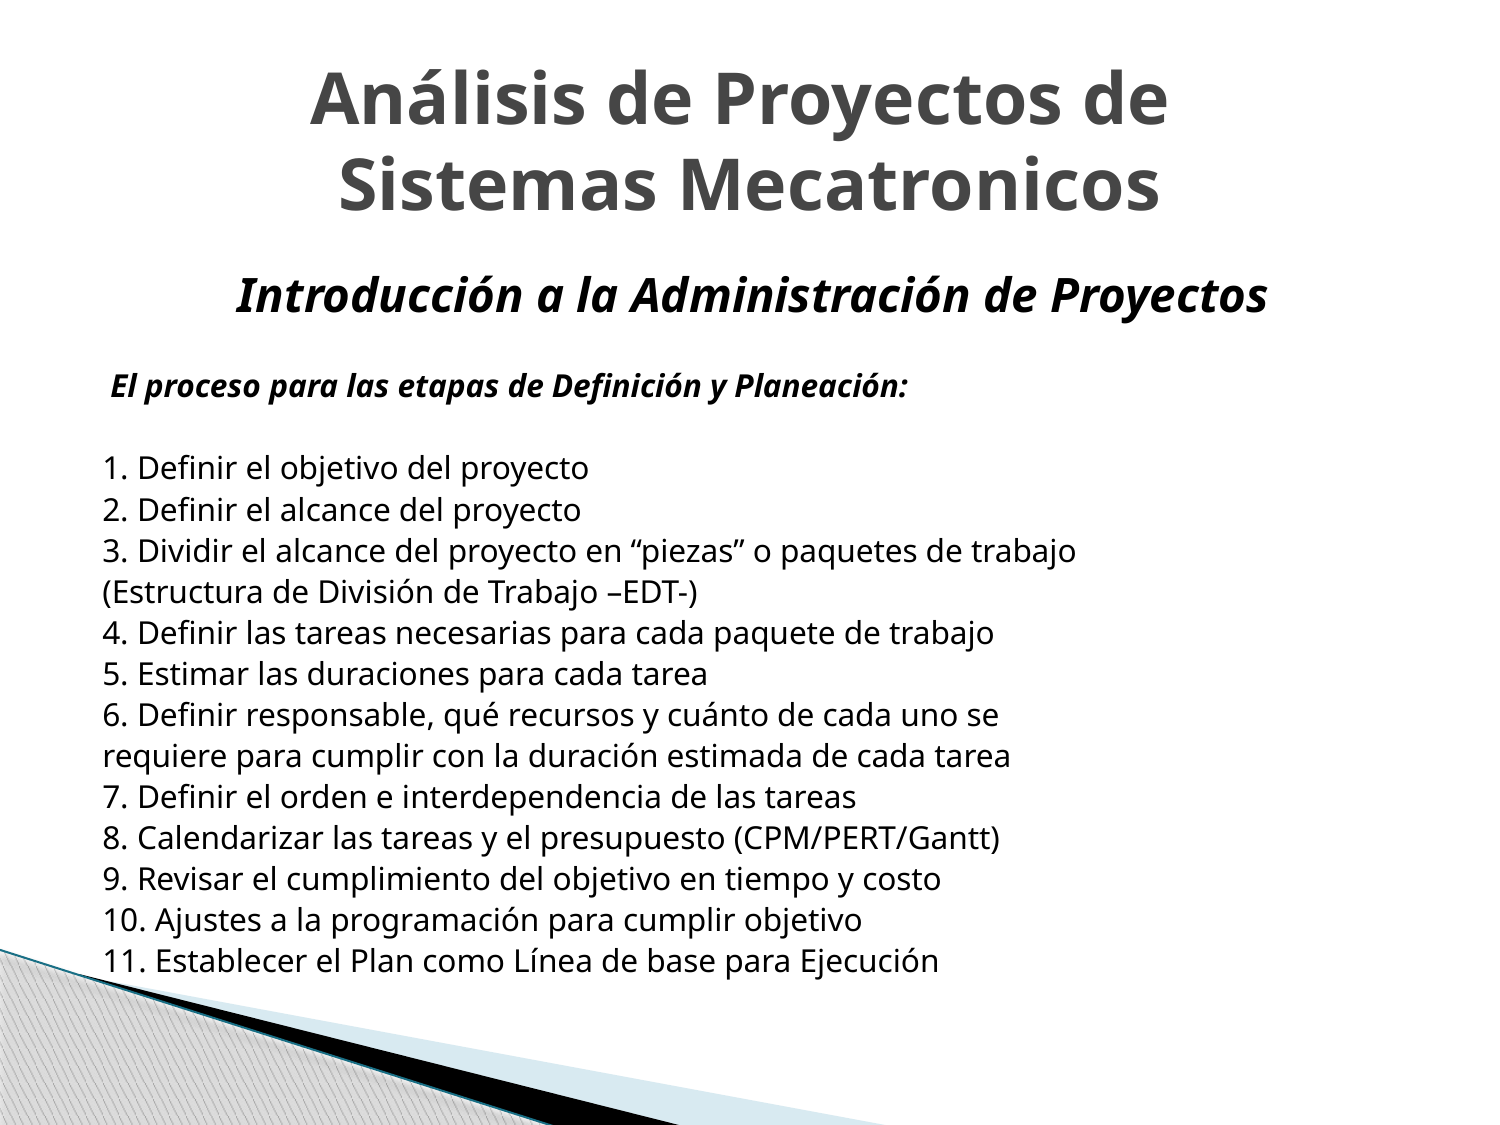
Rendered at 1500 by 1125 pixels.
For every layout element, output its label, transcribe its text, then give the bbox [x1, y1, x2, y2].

title Análisis de Proyectos de Sistemas Mecatronicos [75, 45, 1425, 233]
list Introducción a la Administración de Proyectos El proceso para las etapas de Definición y Planeación: 1. Definir el objetivo del proyecto 2. Definir el alcance del proyecto 3. Dividir el alcance del proyecto en “piezas” o paquetes de trabajo (Estructura de División de Trabajo –EDT-) 4. Definir las tareas necesarias para cada paquete de trabajo 5. Estimar las duraciones para cada tarea 6. Definir responsable, qué recursos y cuánto de cada uno se requiere para cumplir con la duración estimada de cada tarea 7. Definir el orden e interdependencia de las tareas 8. Calendarizar las tareas y el presupuesto (CPM/PERT/Gantt) 9. Revisar el cumplimiento del objetivo en tiempo y costo 10. Ajustes a la programación para cumplir objetivo 11. Establecer el Plan como Línea de base para Ejecución [70, 257, 1421, 1001]
